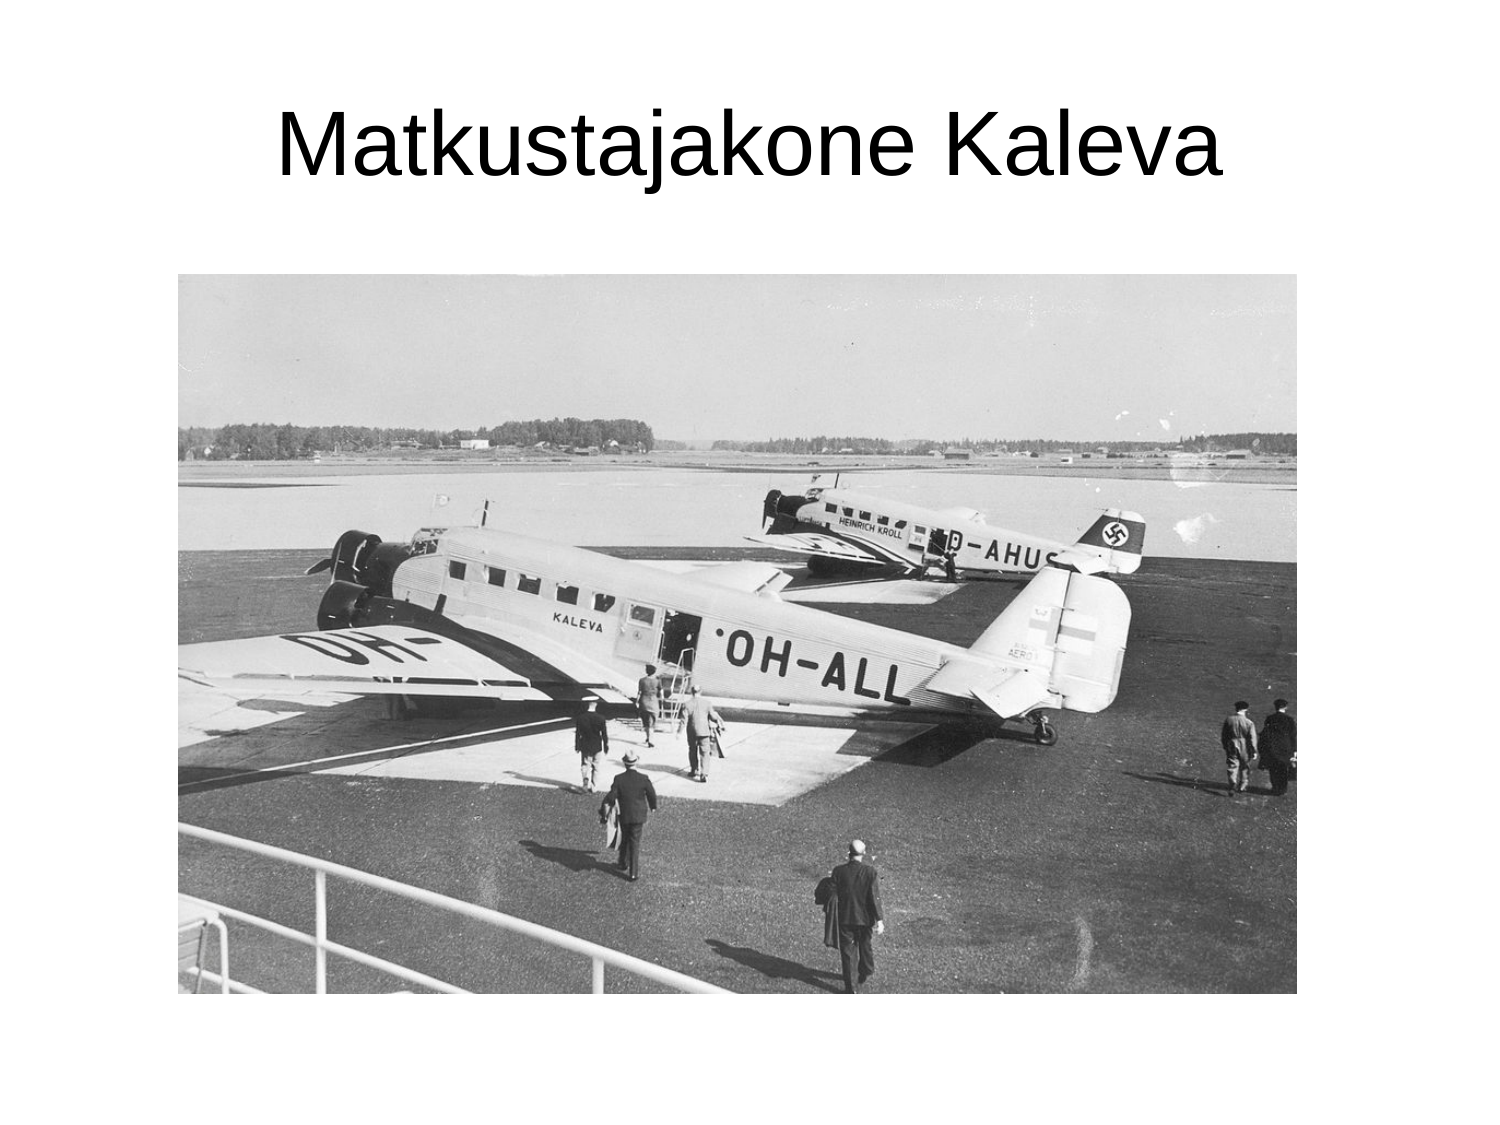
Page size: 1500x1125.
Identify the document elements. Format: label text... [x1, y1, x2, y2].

title Matkustajakone Kaleva [75, 45, 1425, 233]
picture [178, 273, 1297, 994]
